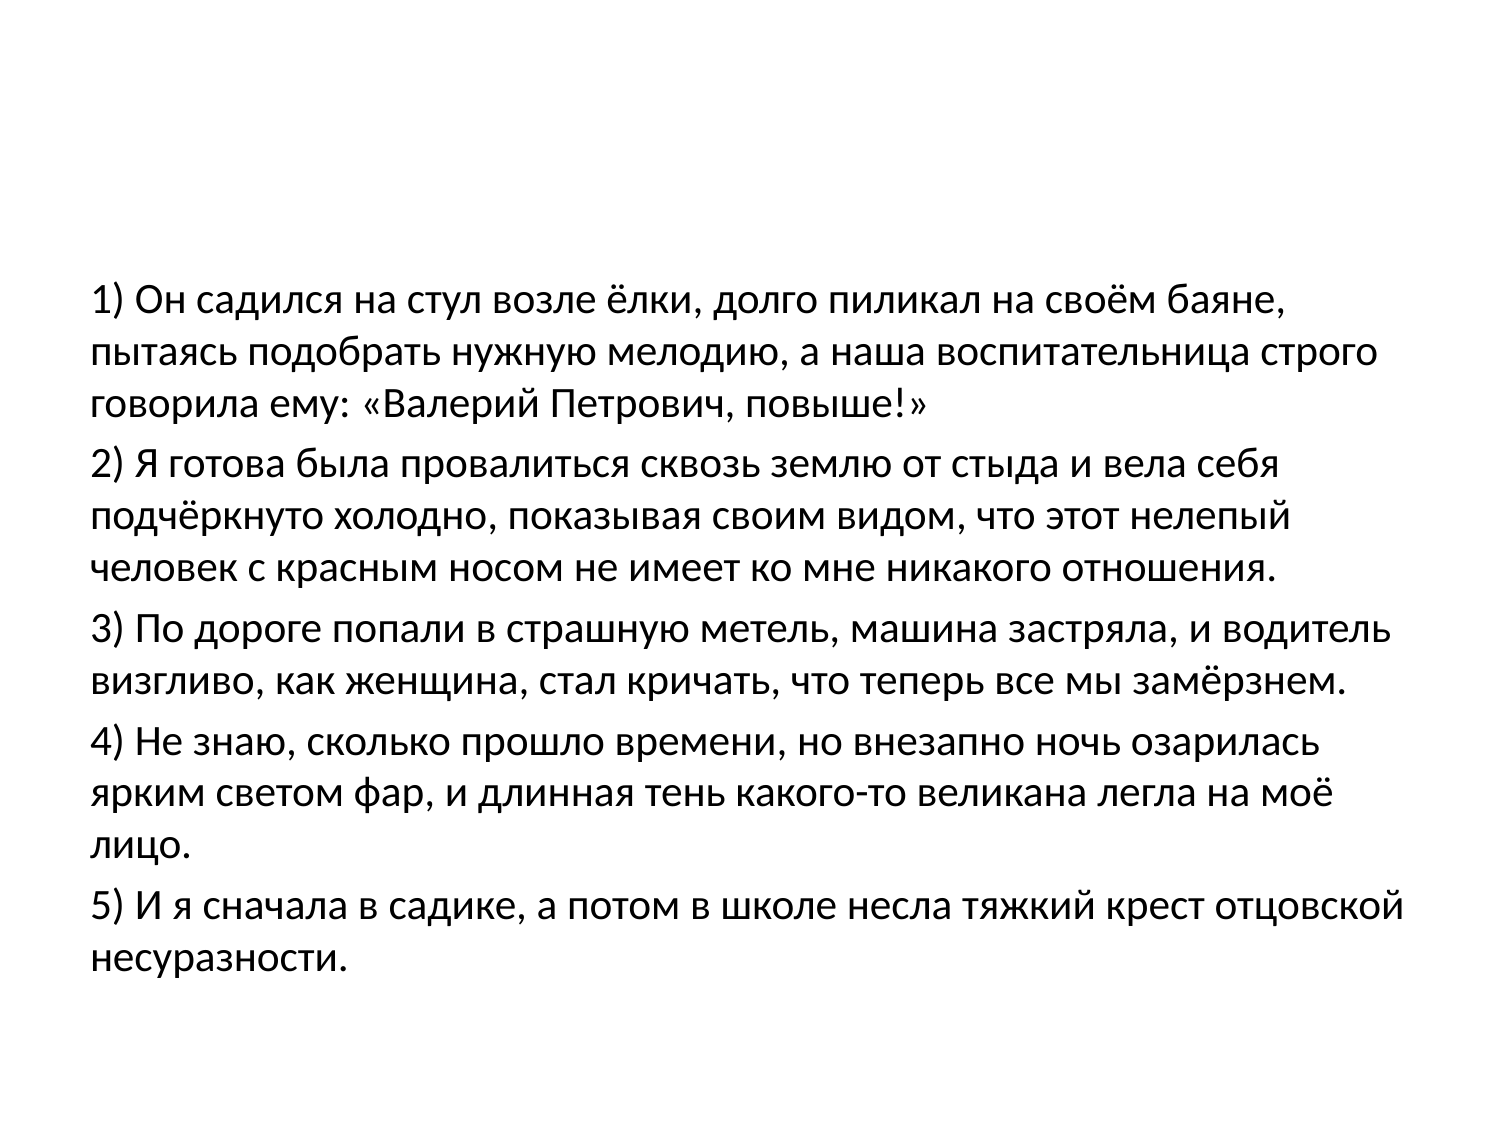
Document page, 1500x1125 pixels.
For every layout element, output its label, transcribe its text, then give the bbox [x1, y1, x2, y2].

list 1) Он садился на стул возле ёлки, долго пиликал на своём баяне, пытаясь подобрать нужную мелодию, а наша воспитательница строго говорила ему: «Валерий Петрович, повыше!» 2) Я готова была провалиться сквозь землю от стыда и вела себя подчёркнуто холодно, показывая своим видом, что этот нелепый человек с красным носом не имеет ко мне никакого отношения. 3) По дороге попали в страшную метель, машина застряла, и водитель визгливо, как женщина, стал кричать, что теперь все мы замёрзнем. 4) Не знаю, сколько прошло времени, но внезапно ночь озарилась ярким светом фар, и длинная тень какого-то великана легла на моё лицо. 5) И я сначала в садике, а потом в школе несла тяжкий крест отцовской несуразности. [75, 262, 1425, 1005]
